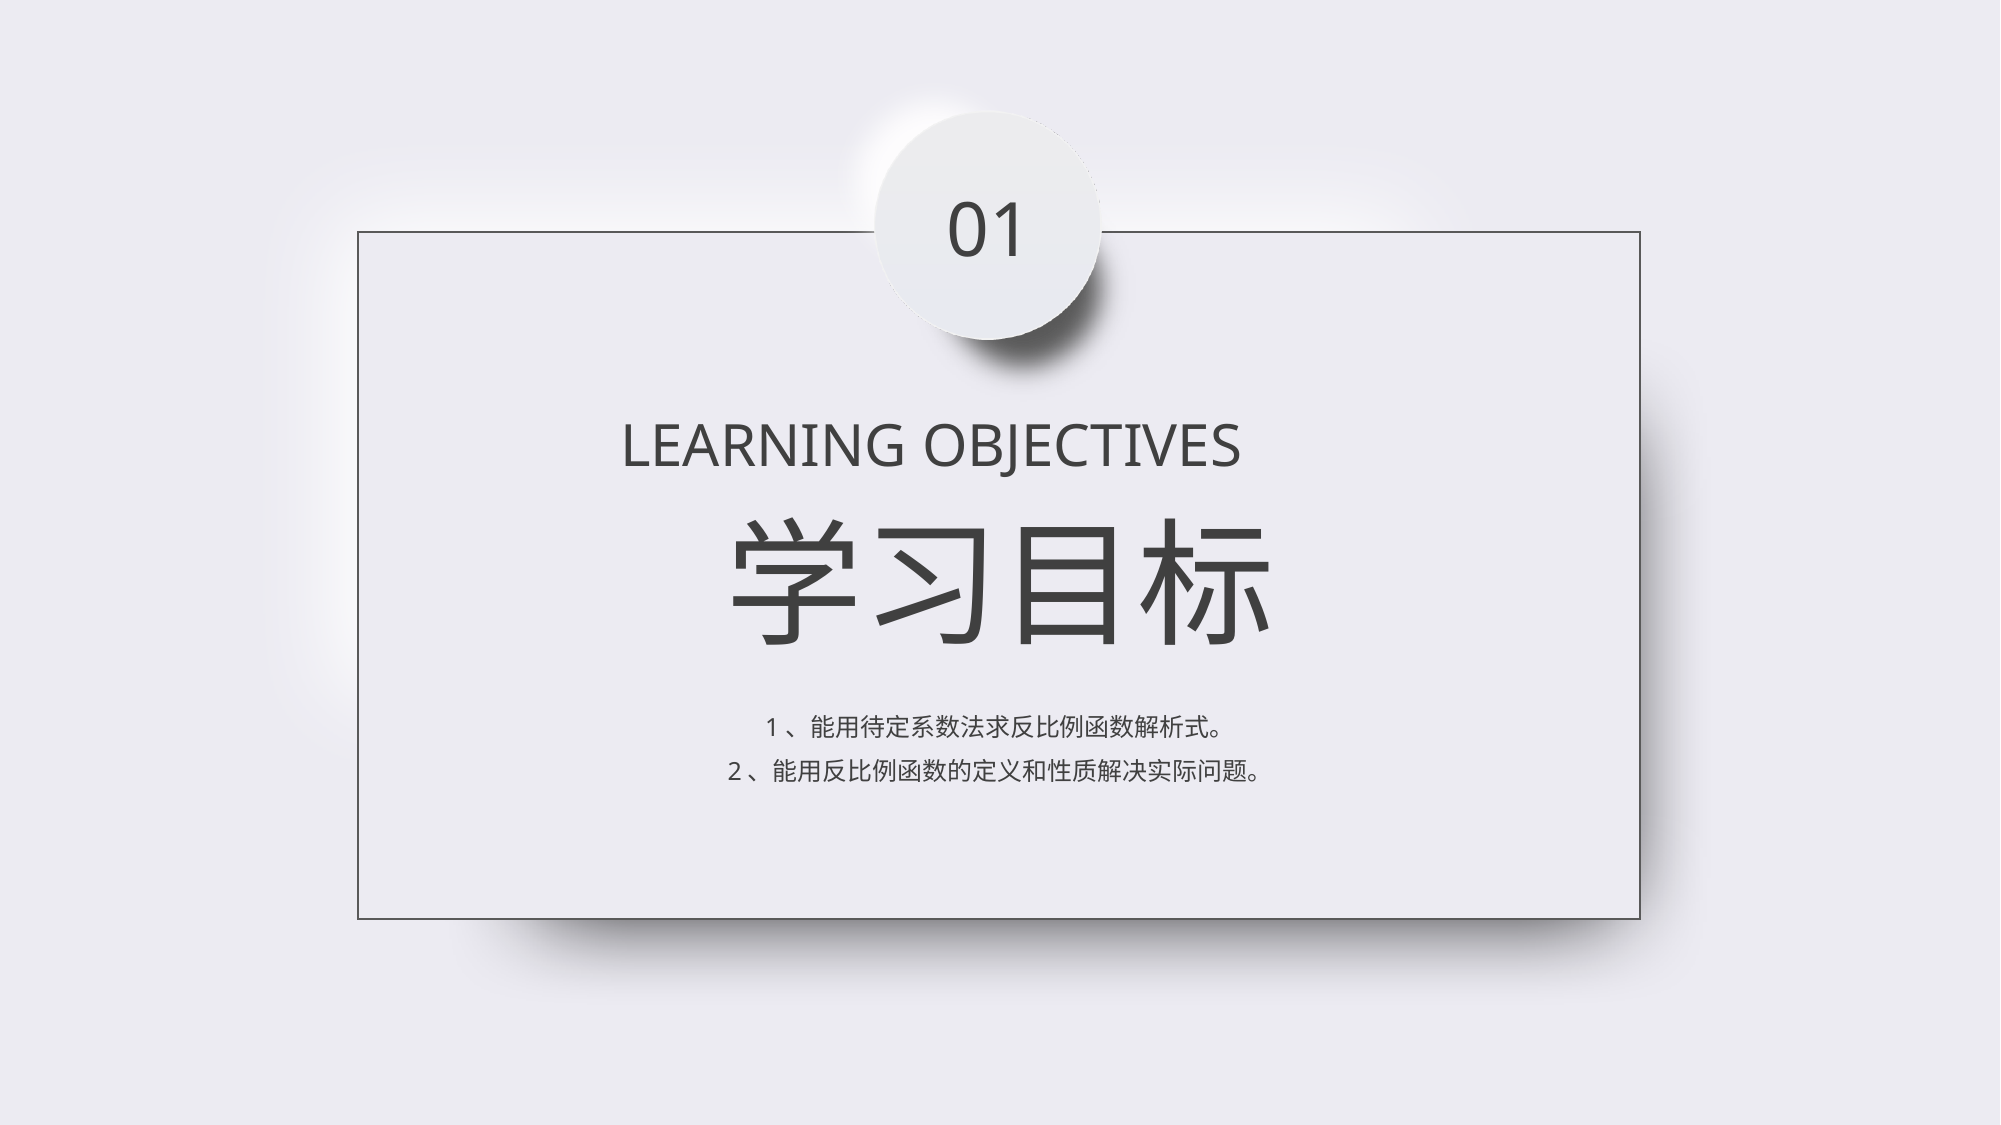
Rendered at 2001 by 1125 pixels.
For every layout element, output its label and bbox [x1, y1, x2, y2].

text_box [231, 113, 1718, 1012]
text_box [821, 67, 1137, 403]
text_box [605, 400, 1395, 671]
